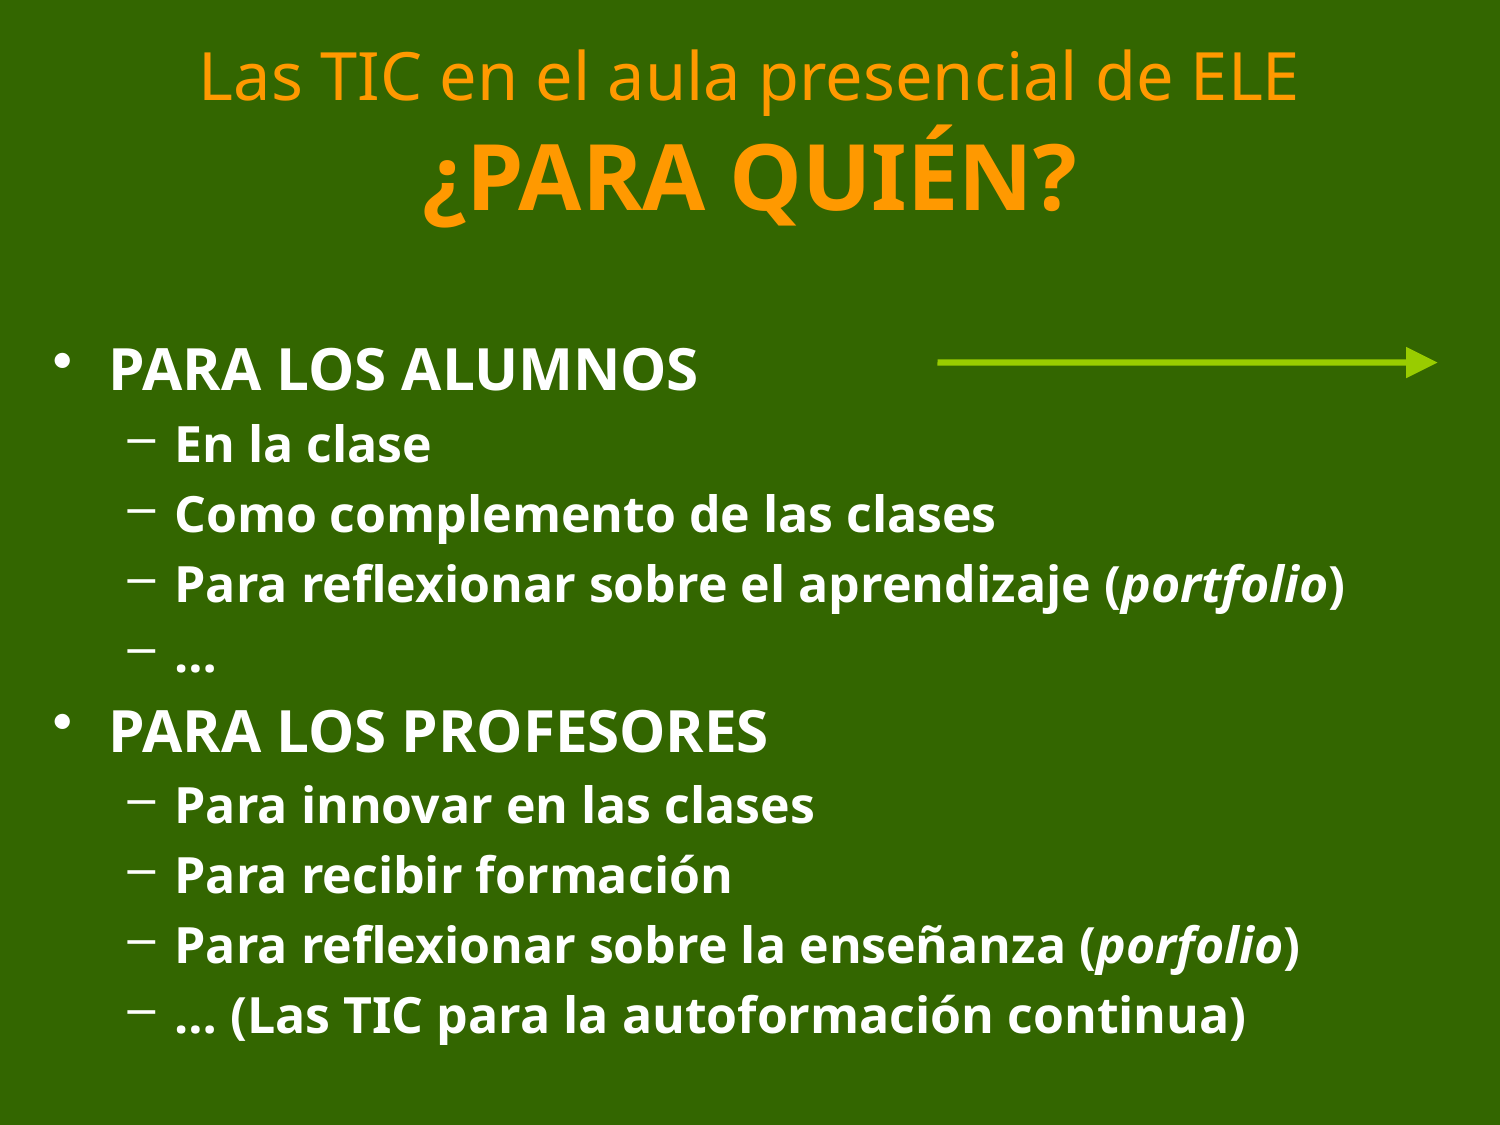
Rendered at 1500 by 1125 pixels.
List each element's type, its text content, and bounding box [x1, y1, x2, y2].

title Las TIC en el aula presencial de ELE ¿PARA QUIÉN? [112, 24, 1388, 213]
list PARA LOS ALUMNOS En la clase Como complemento de las clases Para reflexionar sobre el aprendizaje (portfolio) … PARA LOS PROFESORES Para innovar en las clases Para recibir formación Para reflexionar sobre la enseñanza (porfolio) … (Las TIC para la autoformación continua) [37, 324, 1475, 1125]
text_box [937, 352, 1438, 373]
